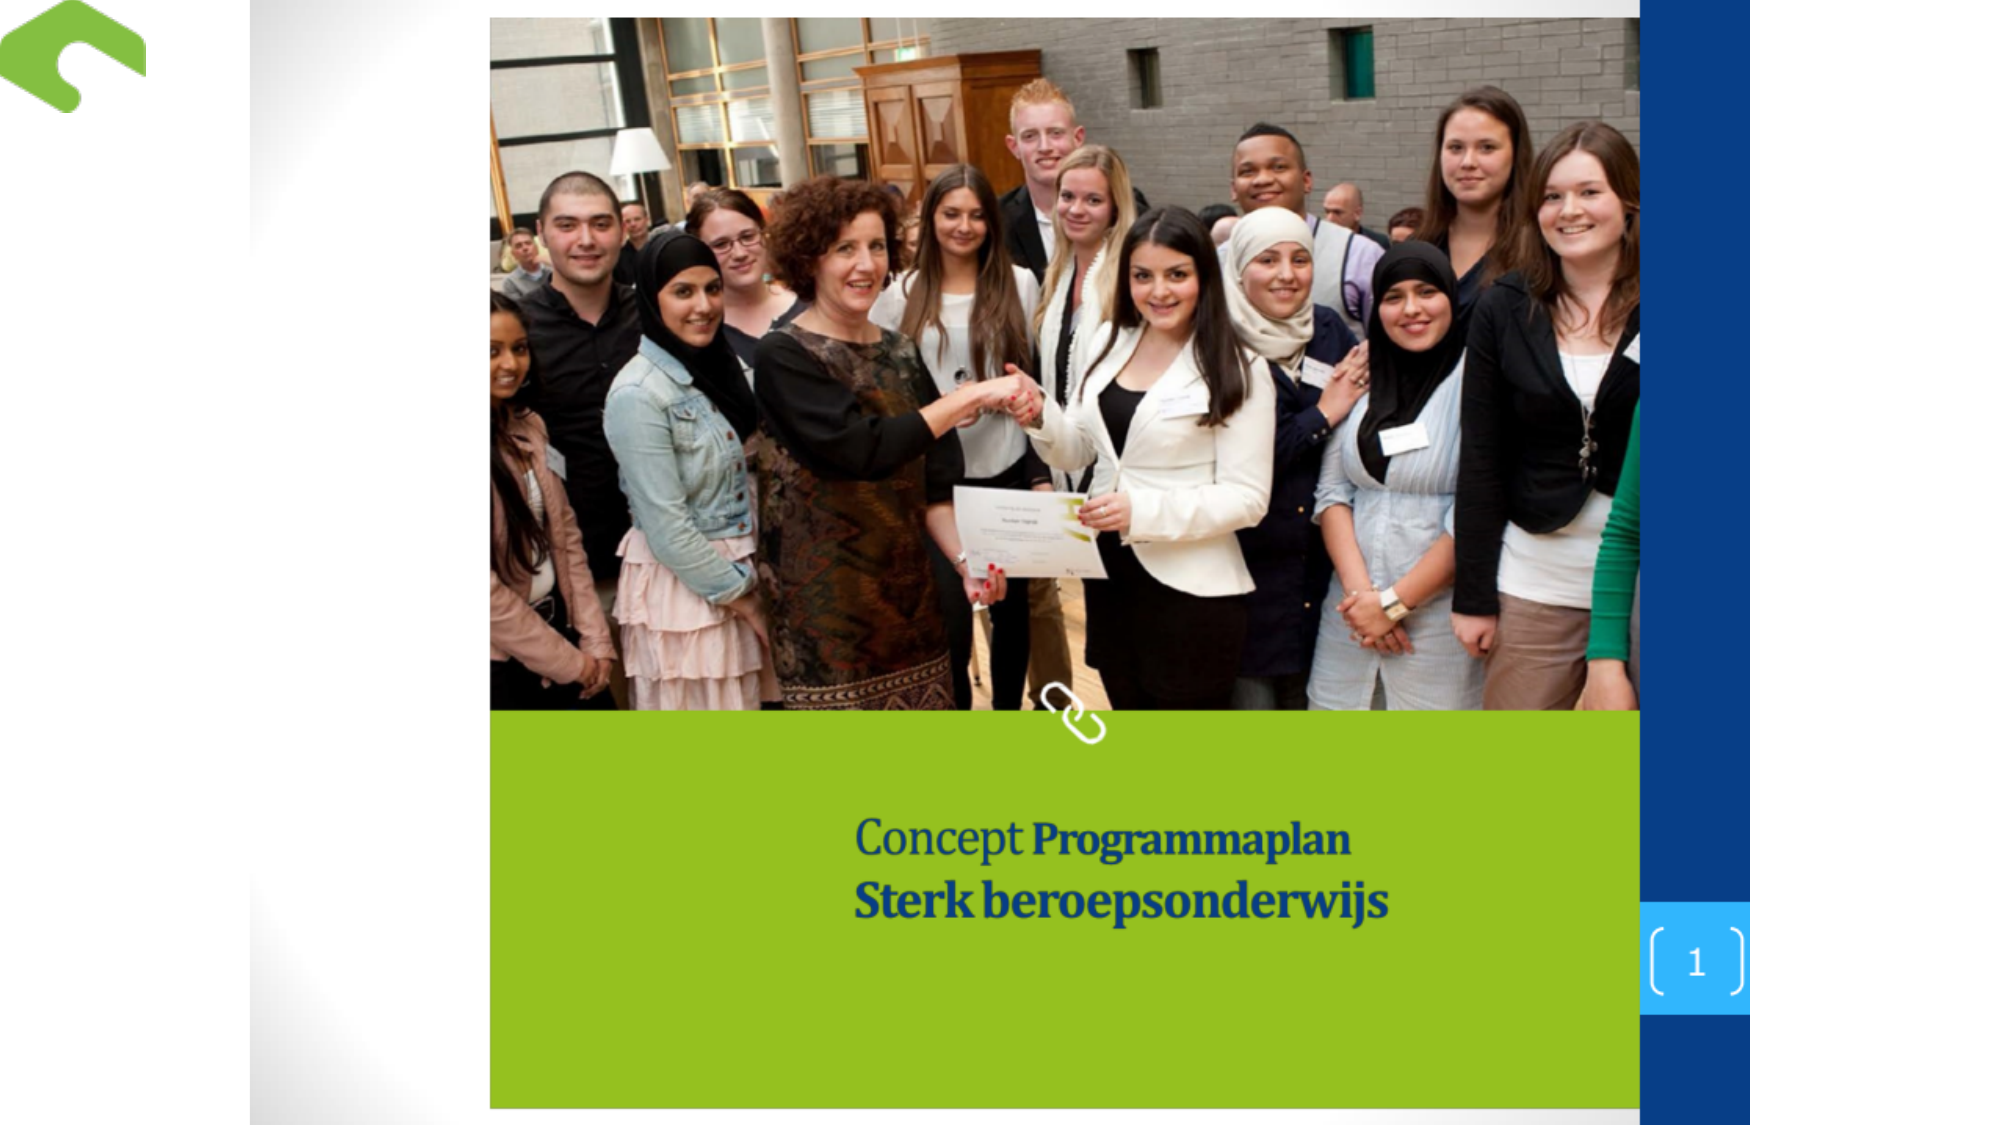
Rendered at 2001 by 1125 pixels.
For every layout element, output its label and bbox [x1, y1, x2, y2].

picture [0, 0, 146, 113]
picture [249, 0, 1750, 1125]
